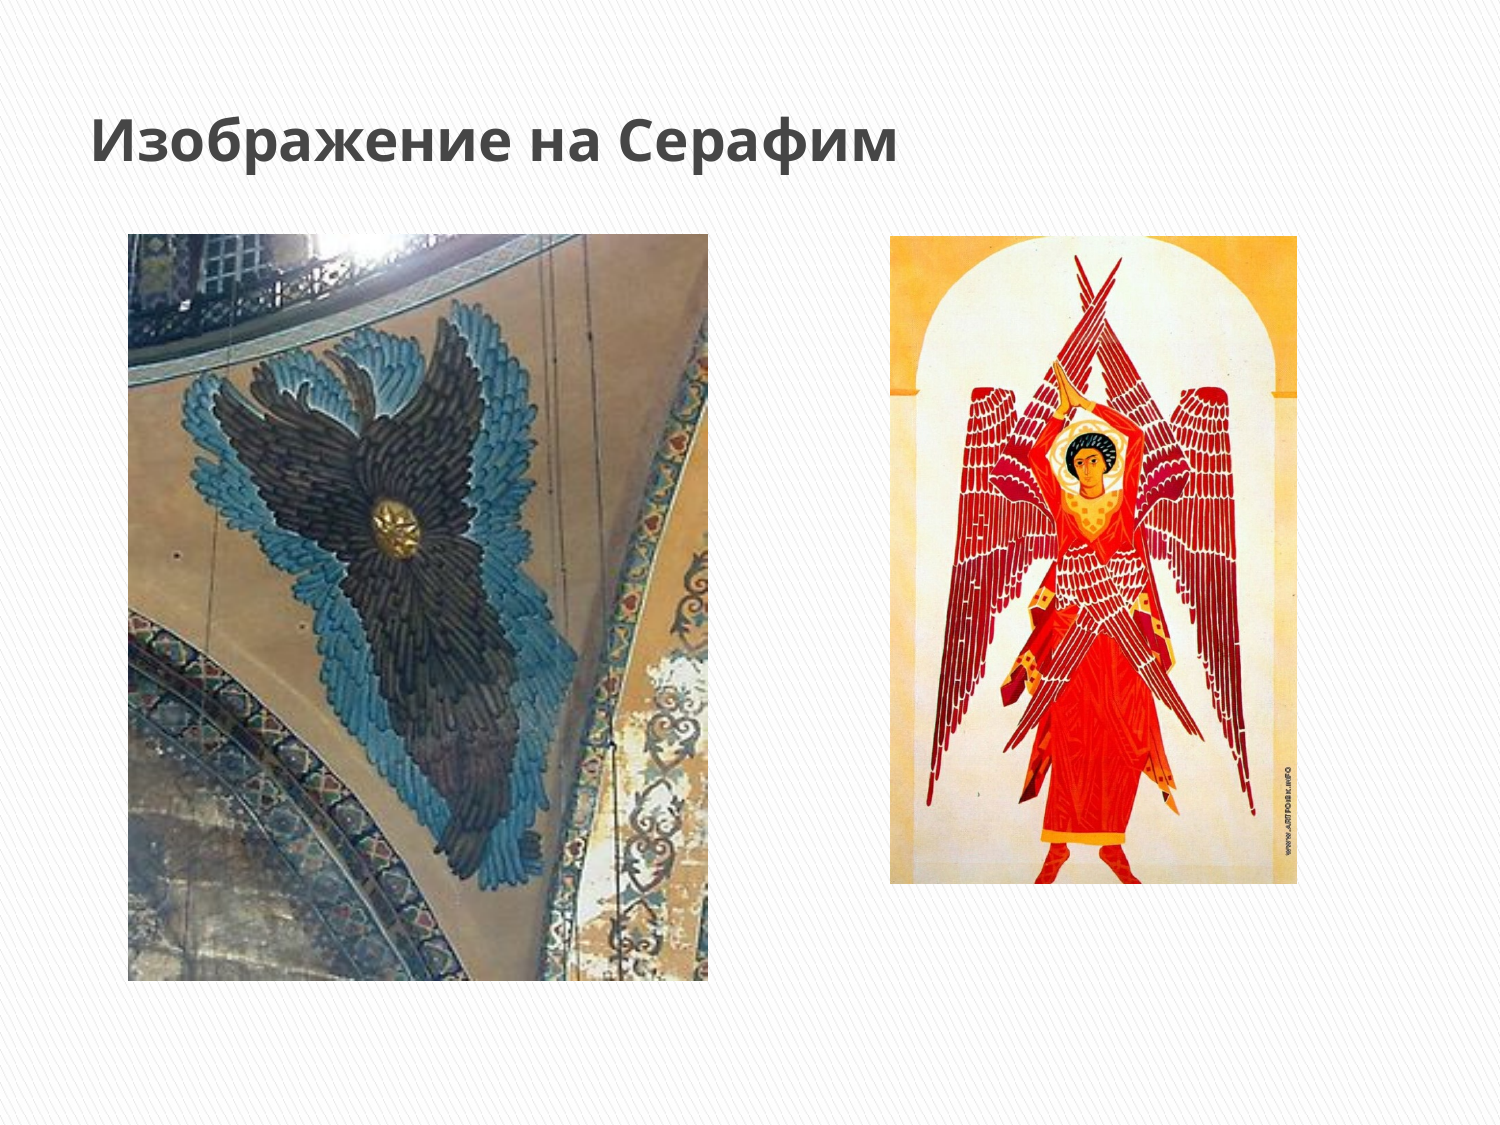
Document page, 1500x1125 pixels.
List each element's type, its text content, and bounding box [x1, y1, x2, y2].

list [890, 236, 1297, 884]
picture [128, 234, 708, 982]
title Изображение на Серафим [75, 44, 1425, 233]
